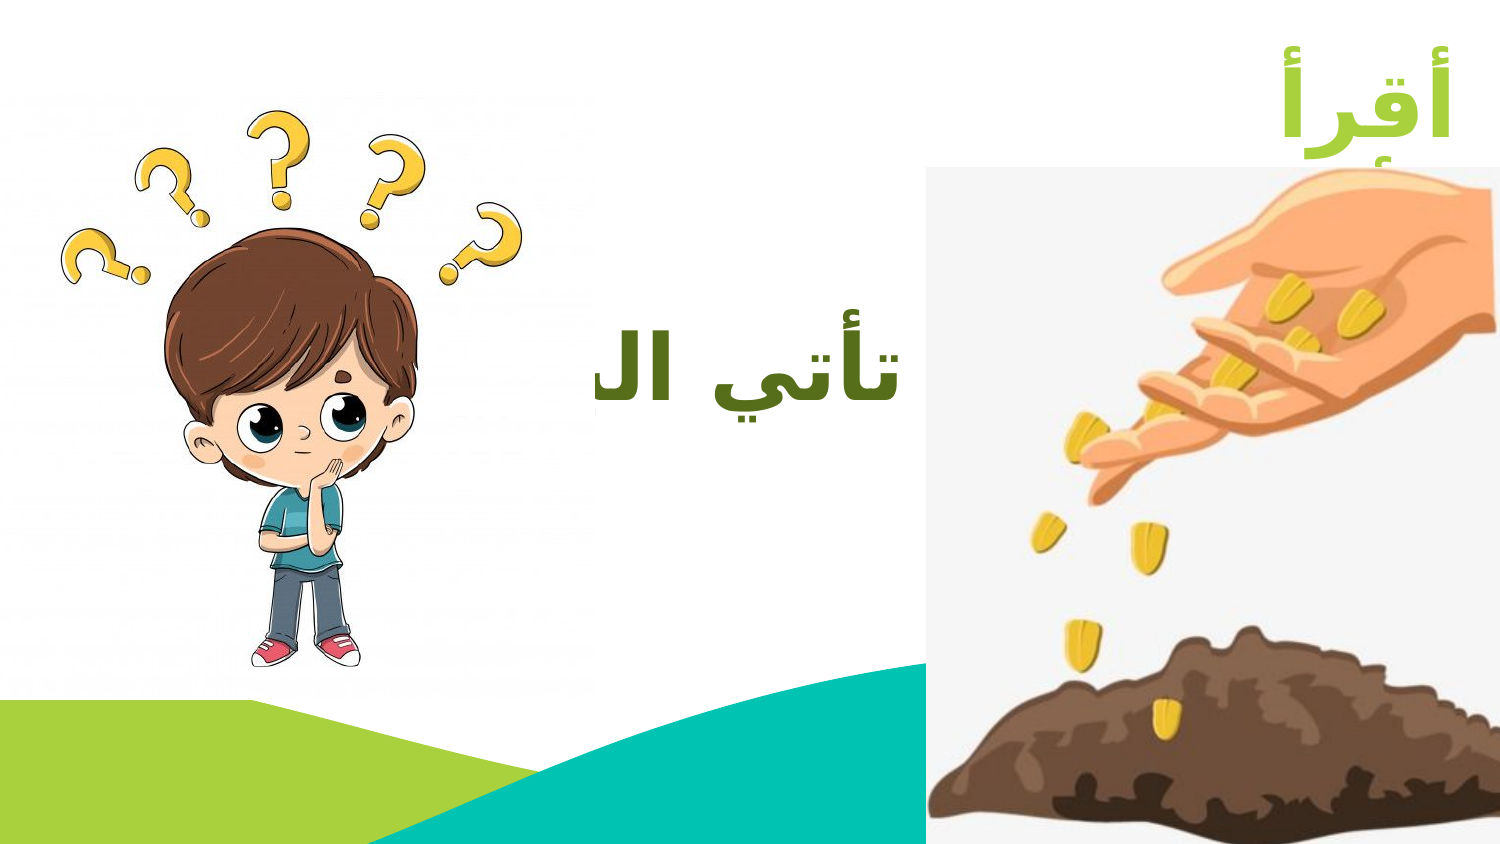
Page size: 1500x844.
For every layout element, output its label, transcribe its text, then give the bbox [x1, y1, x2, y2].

picture [0, 92, 595, 701]
picture [926, 167, 1500, 844]
title أقرأ وأتعلم [1004, 30, 1473, 155]
text_box من أين تأتي البذور ؟ [599, 293, 921, 491]
